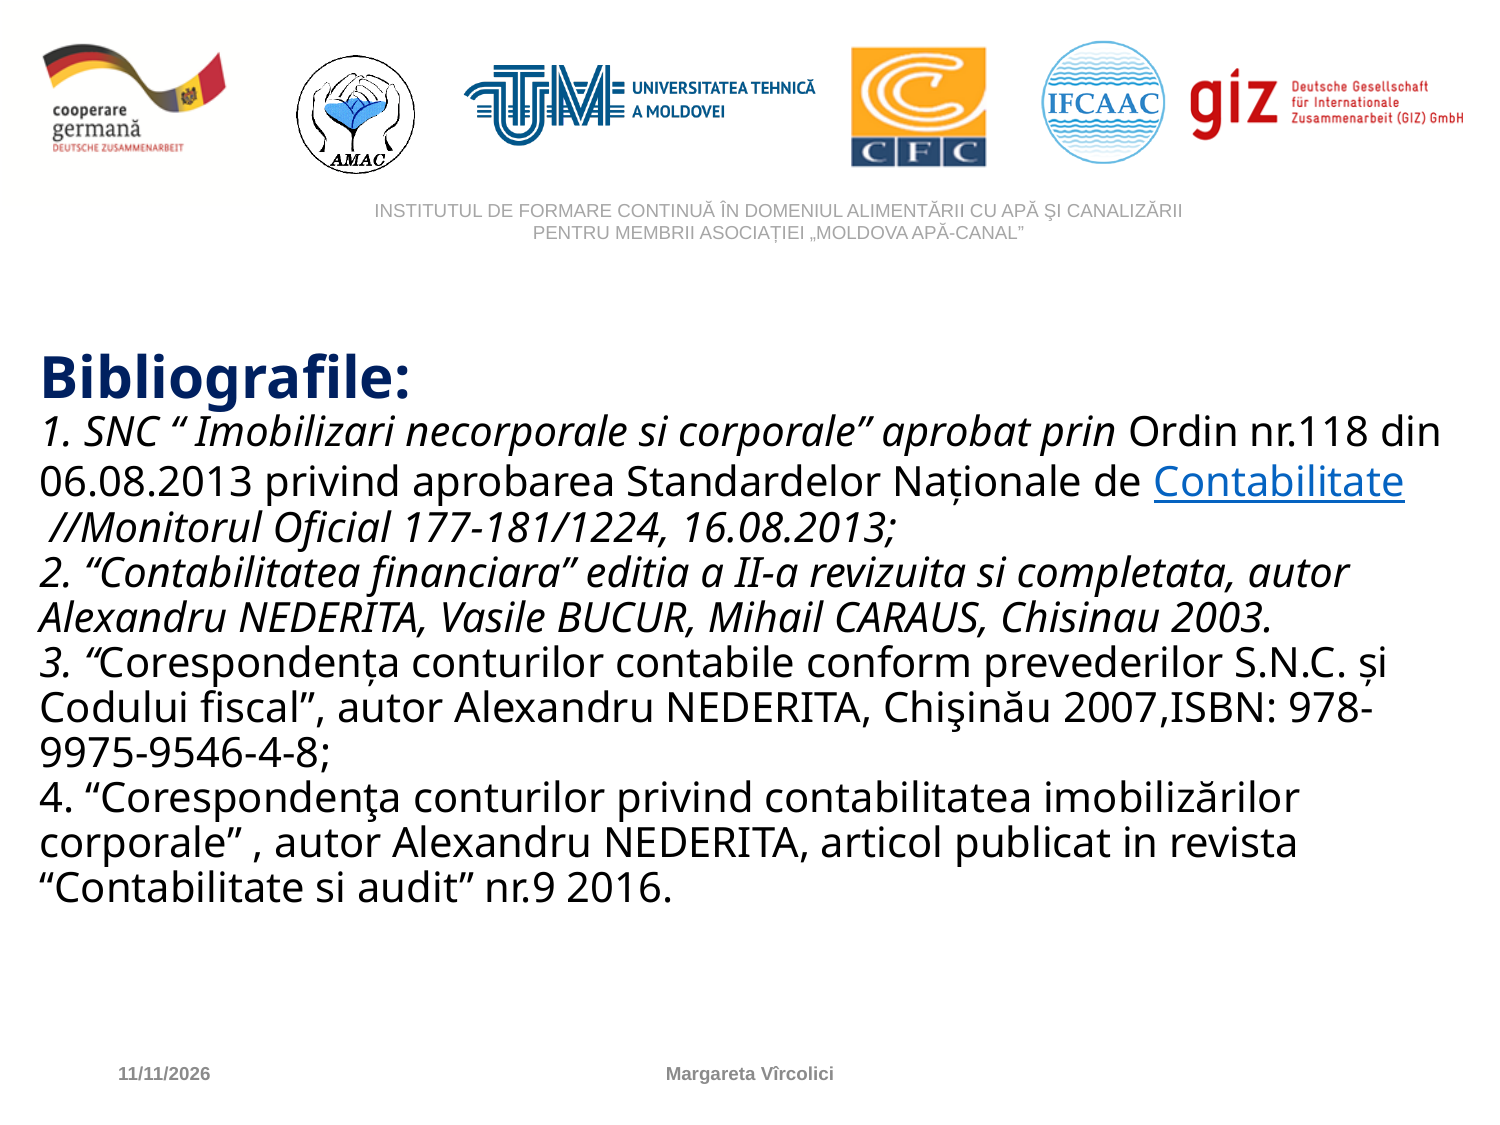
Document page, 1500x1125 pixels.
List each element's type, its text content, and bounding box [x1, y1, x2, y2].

picture [454, 59, 821, 152]
title Bibliografile: 1. SNC “ Imobilizari necorporale si corporale” aprobat prin Ordin nr.118 din 06.08.2013 privind aprobarea Standardelor Naţionale de Contabilitate //Monitorul Oficial 177-181/1224, 16.08.2013; 2. “Contabilitatea financiara” editia a II-a revizuita si completata, autor Alexandru NEDERITA, Vasile BUCUR, Mihail CARAUS, Chisinau 2003. 3. “Corespondenţa conturilor contabile conform prevederilor S.N.C. şi Codului fiscal”, autor Alexandru NEDERITA, Chişinău 2007,ISBN: 978-9975-9546-4-8; 4. “Corespondenţa conturilor privind contabilitatea imobilizărilor corporale” , autor Alexandru NEDERITA, articol publicat in revista “Contabilitate si audit” nr.9 2016. [24, 302, 1475, 1028]
footer Margareta Vîrcolici [496, 1042, 1004, 1103]
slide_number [103, 1042, 441, 1103]
picture [1179, 62, 1477, 154]
picture [849, 37, 991, 179]
picture [1034, 32, 1172, 170]
text_box INSTITUTUL DE FORMARE CONTINUĂ ÎN DOMENIUL ALIMENTĂRII CU APĂ ŞI CANALIZĂRII PENTRU MEMBRII ASOCIAȚIEI „MOLDOVA APĂ-CANAL” [190, 171, 1366, 251]
picture [296, 55, 415, 174]
picture [2, 1, 270, 206]
